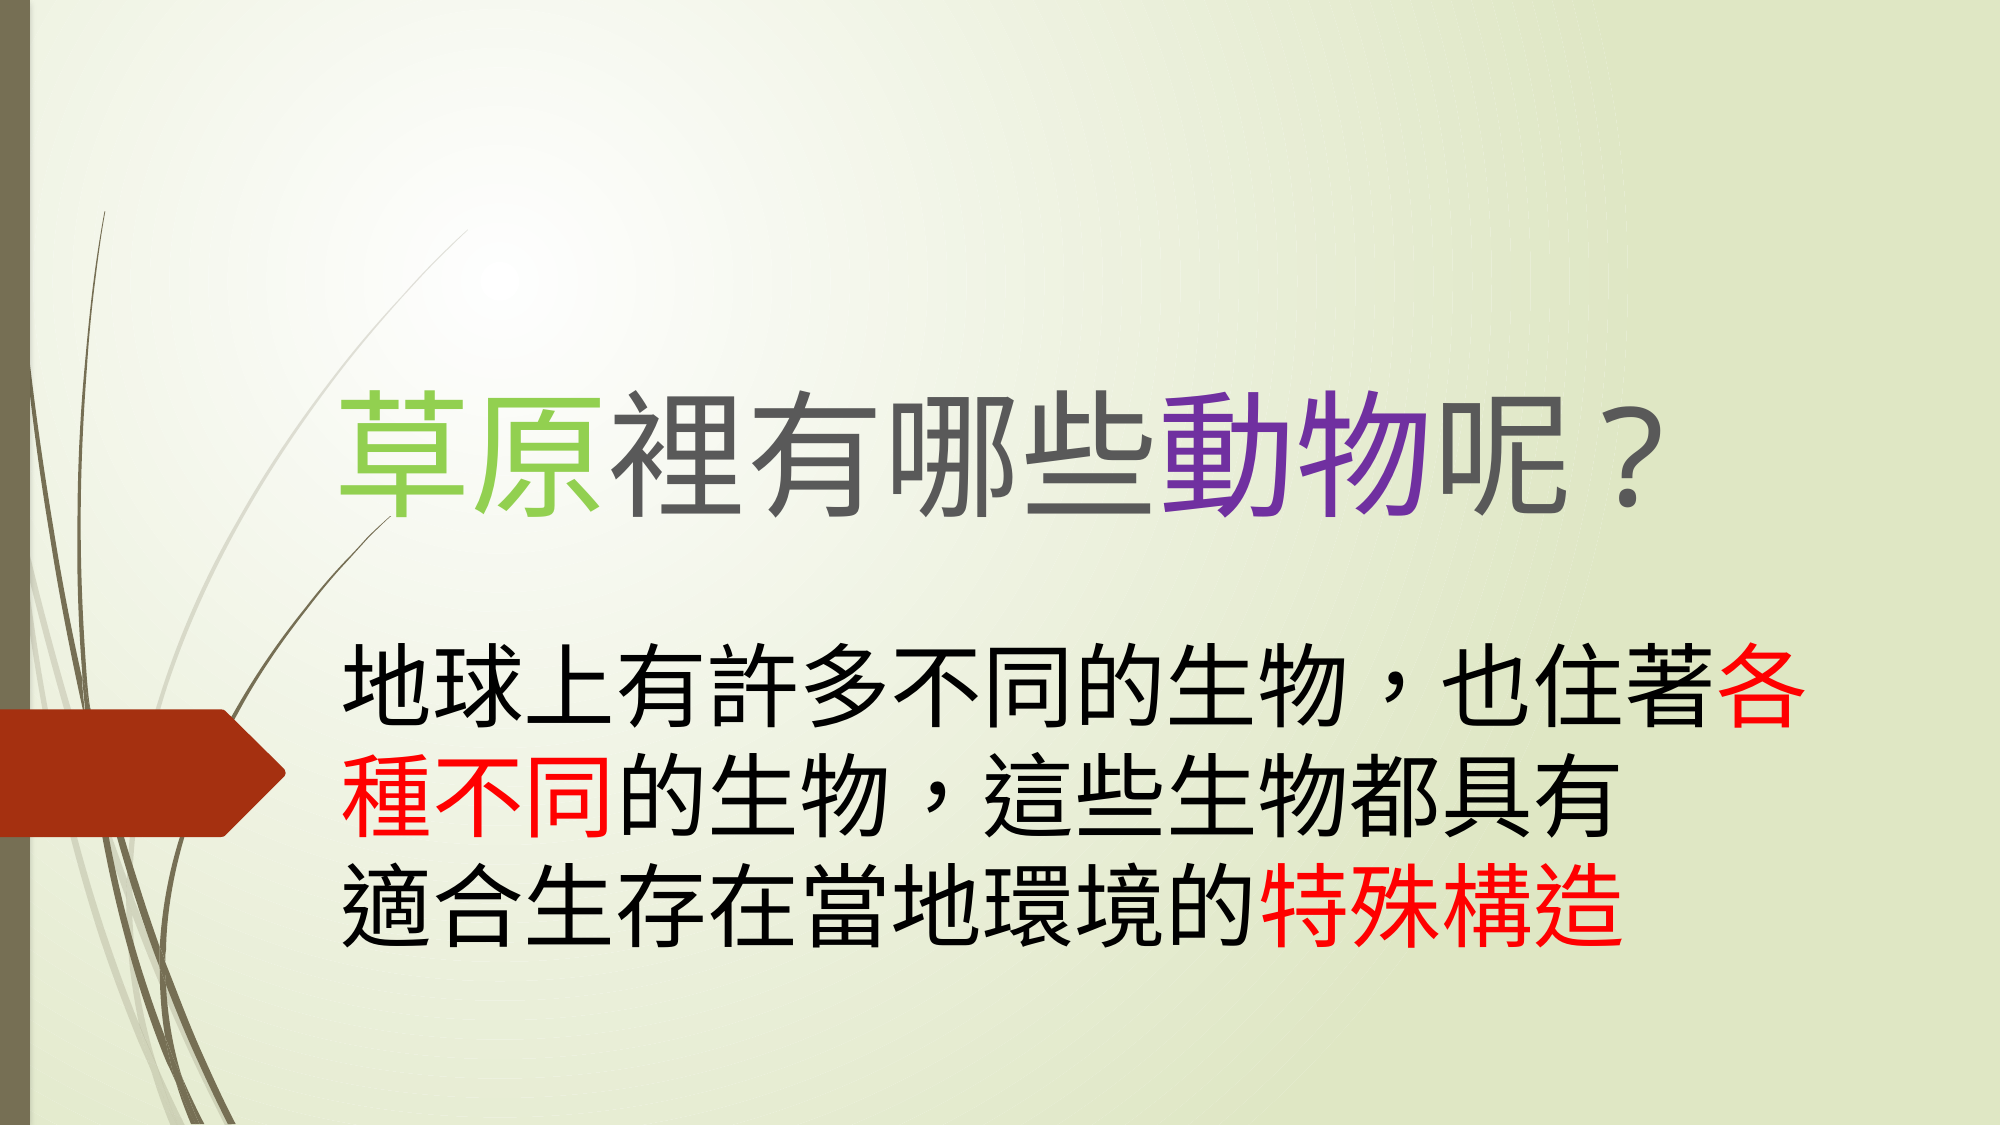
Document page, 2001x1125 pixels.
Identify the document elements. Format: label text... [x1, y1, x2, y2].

subtitle 草原裡有哪些動物呢? [272, 360, 1735, 546]
text_box 地球上有許多不同的生物，也住著各種不同的生物，這些生物都具有 適合生存在當地環境的特殊構造 [325, 621, 1825, 967]
